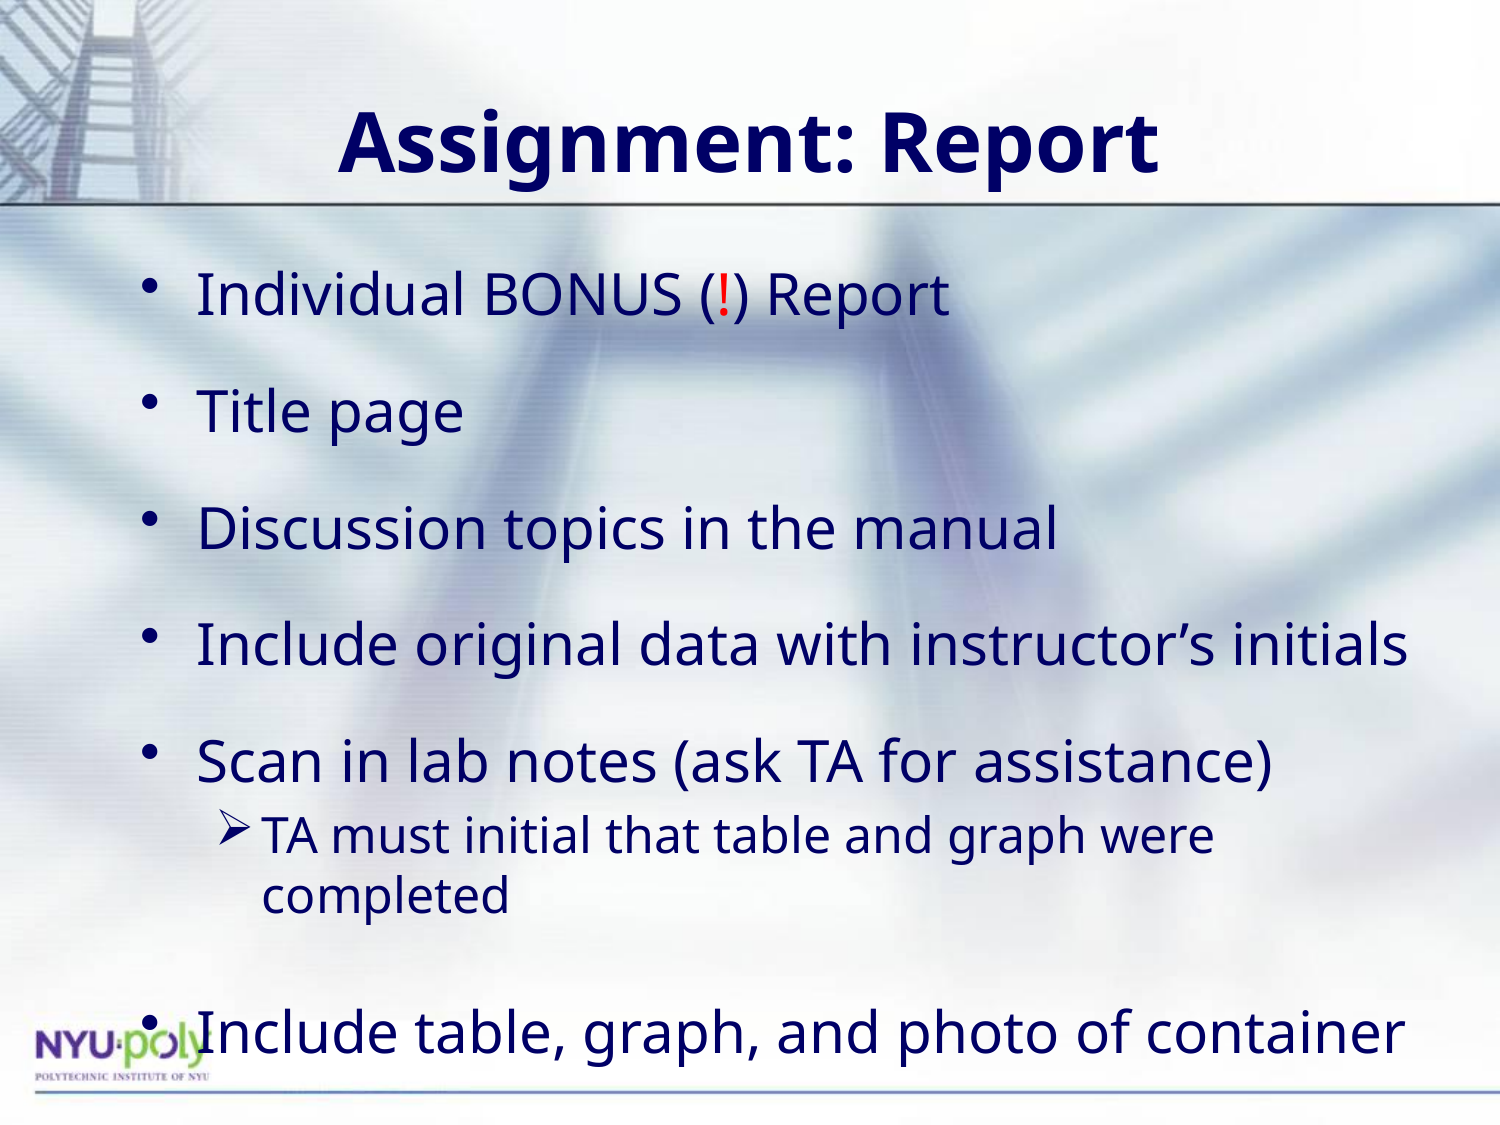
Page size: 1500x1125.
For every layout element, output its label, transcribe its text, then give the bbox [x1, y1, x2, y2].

picture [0, 0, 1500, 1125]
list Individual BONUS (!) Report Title page Discussion topics in the manual Include original data with instructor’s initials Scan in lab notes (ask TA for assistance) TA must initial that table and graph were completed Include table, graph, and photo of container [124, 249, 1463, 1063]
title Assignment: Report [74, 44, 1426, 233]
